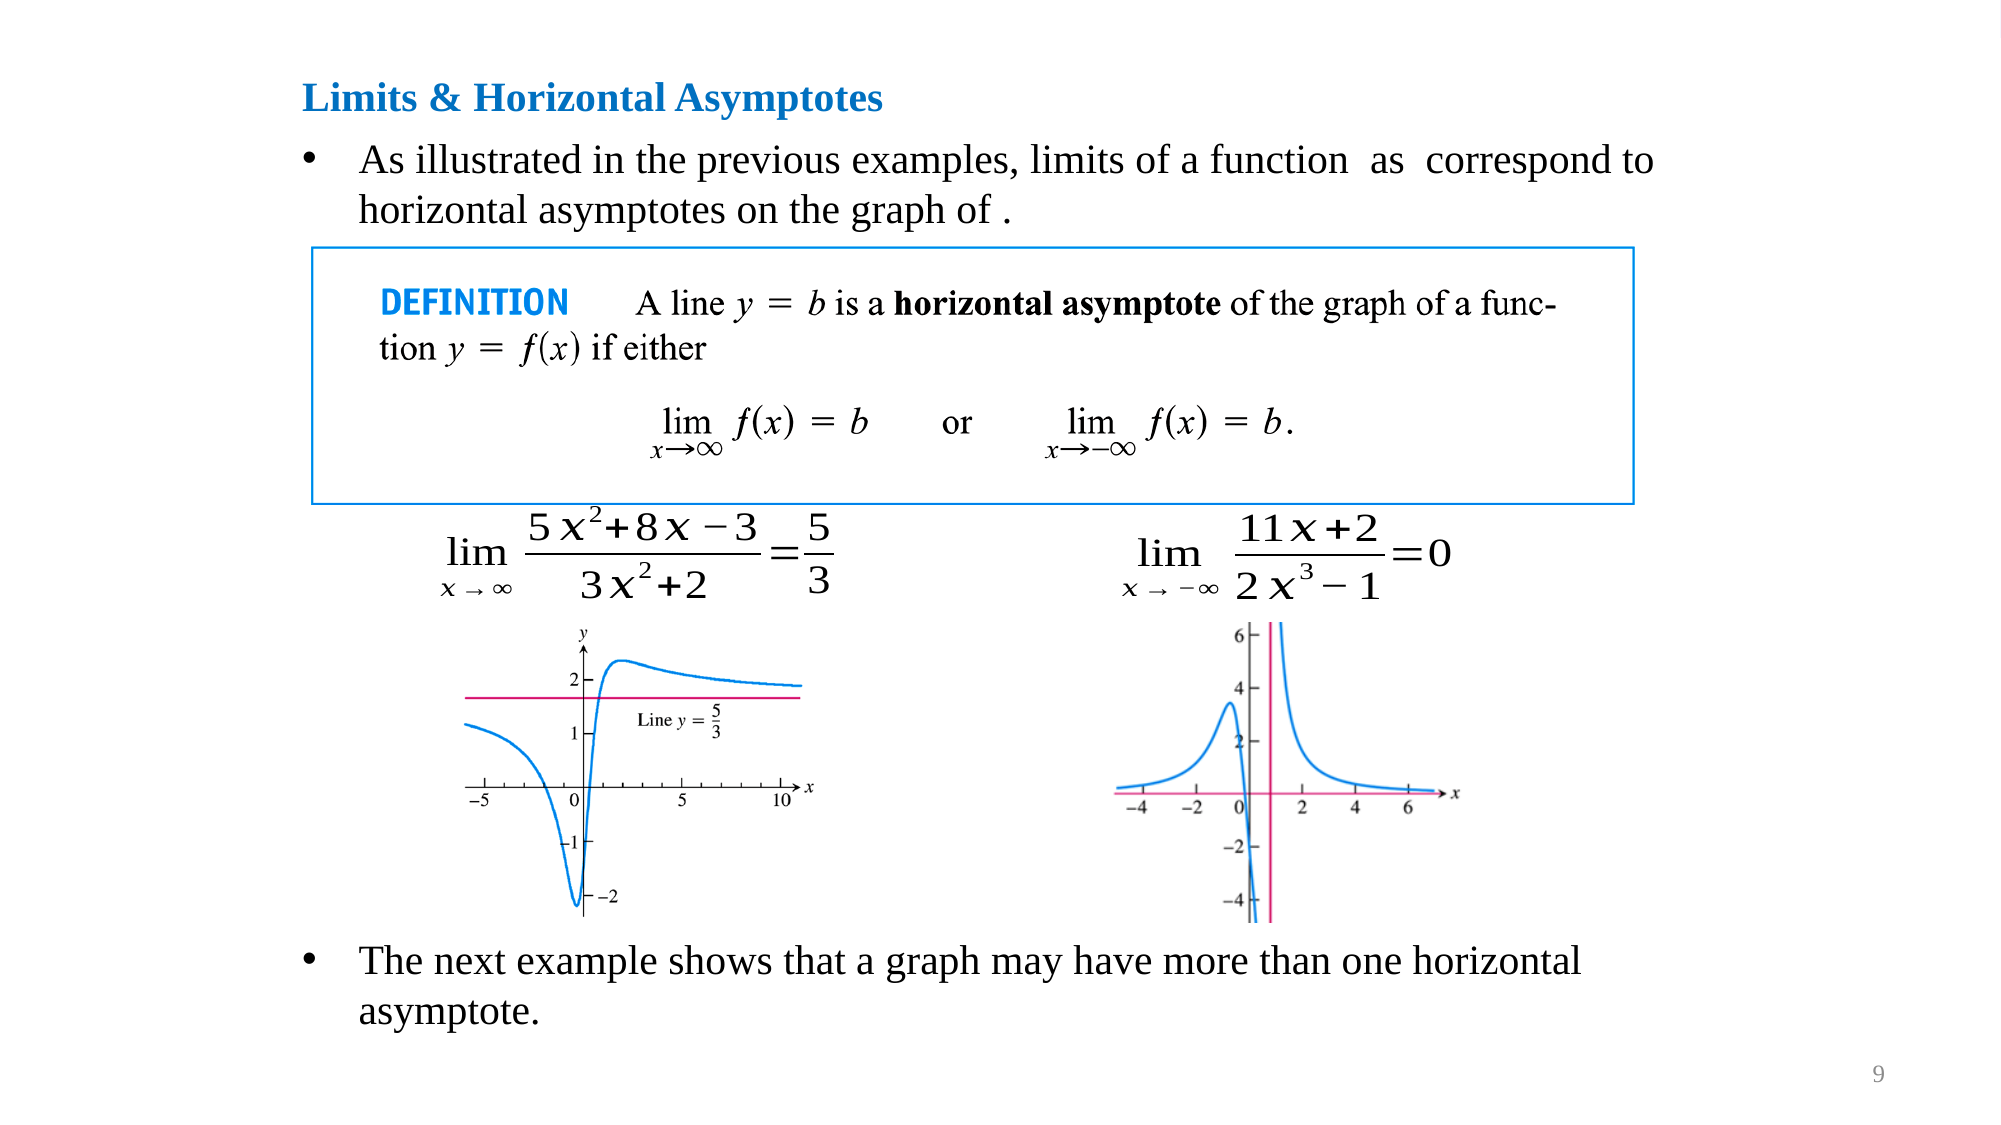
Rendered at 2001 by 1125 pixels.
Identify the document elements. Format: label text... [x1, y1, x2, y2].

picture [1101, 622, 1475, 923]
picture [299, 237, 1644, 513]
slide_number 9 [1433, 1042, 1900, 1103]
picture [456, 616, 822, 918]
